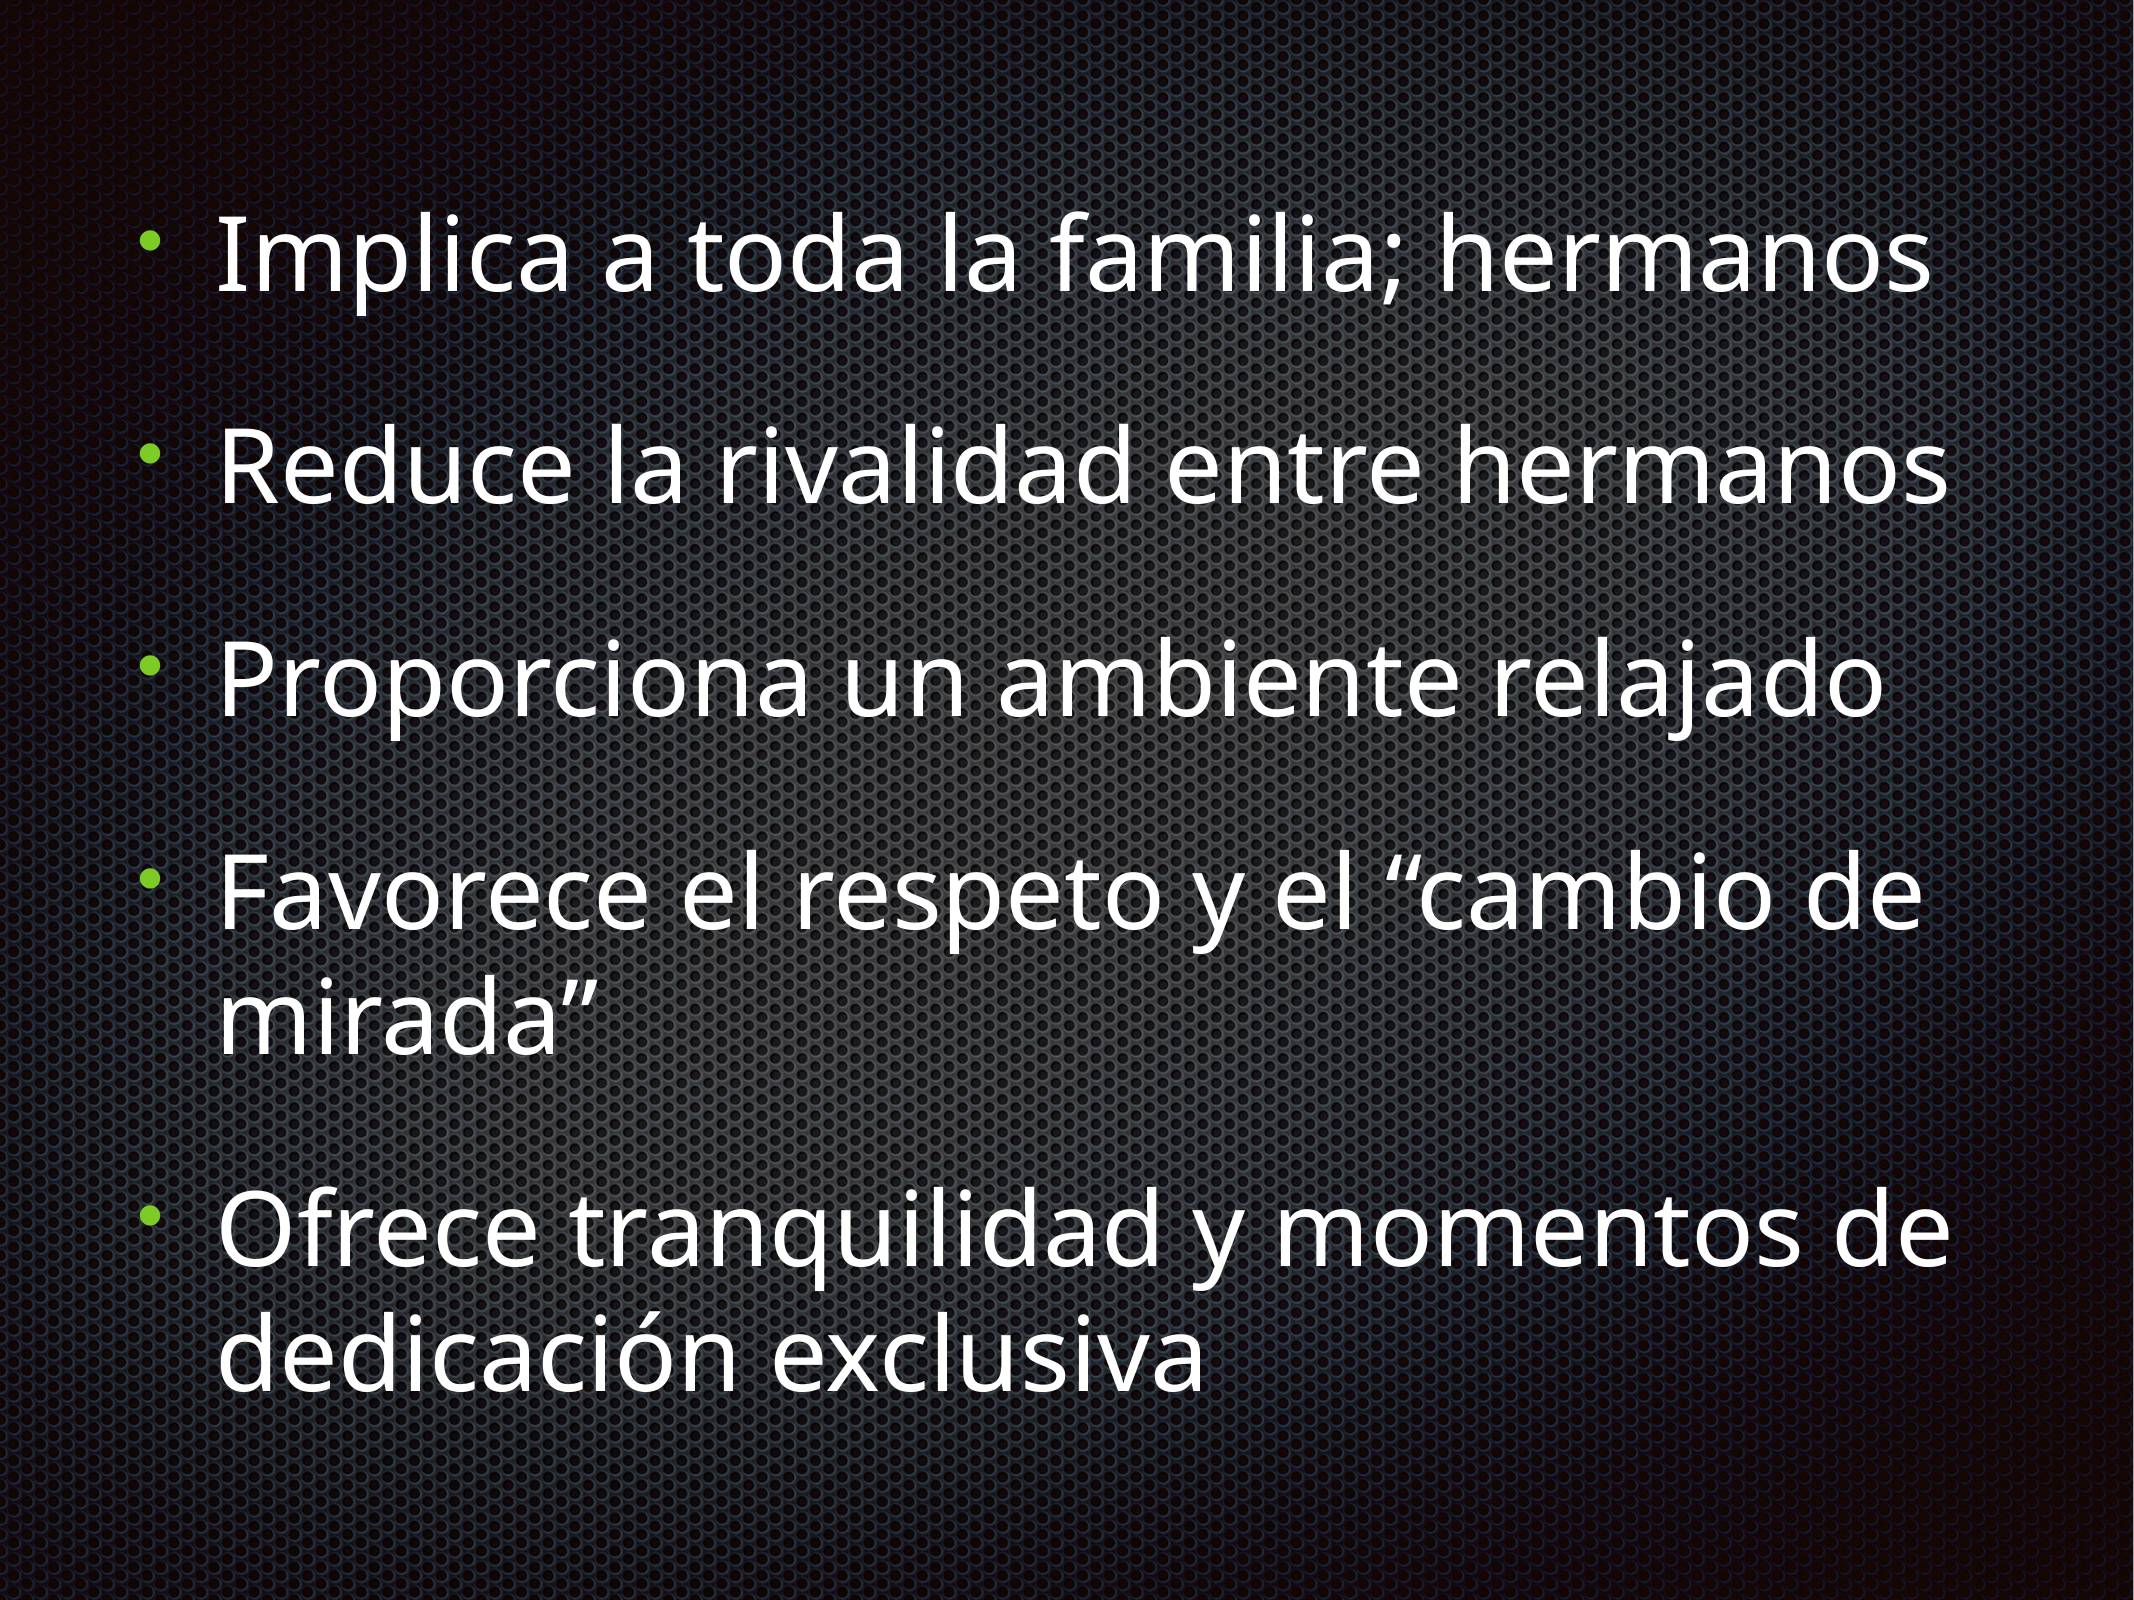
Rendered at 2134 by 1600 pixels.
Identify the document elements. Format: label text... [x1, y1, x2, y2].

picture [0, 0, 2134, 1600]
text_box Implica a toda la familia; hermanos Reduce la rivalidad entre hermanos Proporciona un ambiente relajado Favorece el respeto y el “cambio de mirada” Ofrece tranquilidad y momentos de dedicación exclusiva [129, 105, 2005, 1495]
